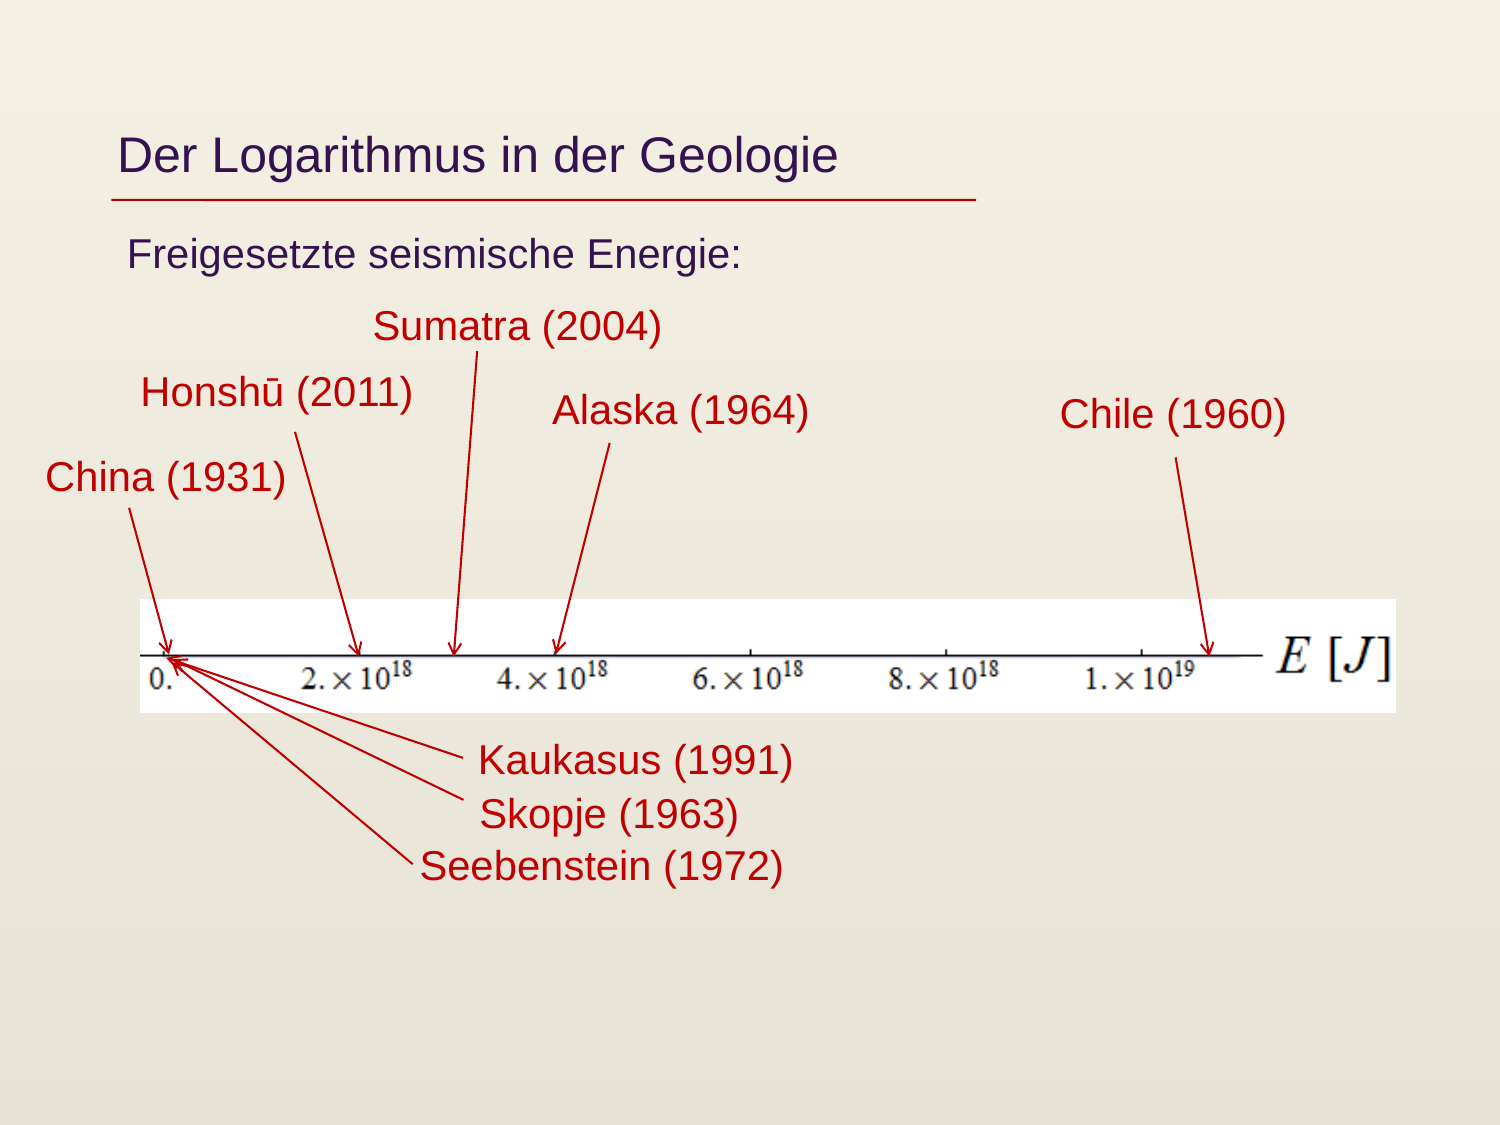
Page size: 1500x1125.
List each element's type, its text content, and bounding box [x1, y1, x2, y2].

picture [360, 599, 453, 657]
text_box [294, 431, 360, 655]
text_box Seebenstein (1972) [404, 831, 800, 897]
text_box Sumatra (2004) [357, 291, 678, 357]
picture [140, 599, 294, 714]
text_box Skopje (1963) [464, 779, 755, 831]
text_box Freigesetzte seismische Energie: [112, 219, 1258, 291]
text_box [1175, 457, 1210, 657]
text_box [171, 661, 413, 865]
text_box Chile (1960) [1044, 379, 1303, 445]
text_box Honshū (2011) [125, 357, 429, 423]
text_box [555, 442, 610, 655]
picture [463, 599, 1396, 714]
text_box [453, 350, 478, 657]
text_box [165, 657, 173, 669]
text_box Kaukasus (1991) [468, 725, 810, 791]
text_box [172, 659, 464, 801]
text_box China (1931) [30, 442, 289, 507]
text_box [128, 507, 170, 655]
title Der Logarithmus in der Geologie [102, 99, 1238, 205]
text_box Alaska (1964) [537, 375, 825, 441]
